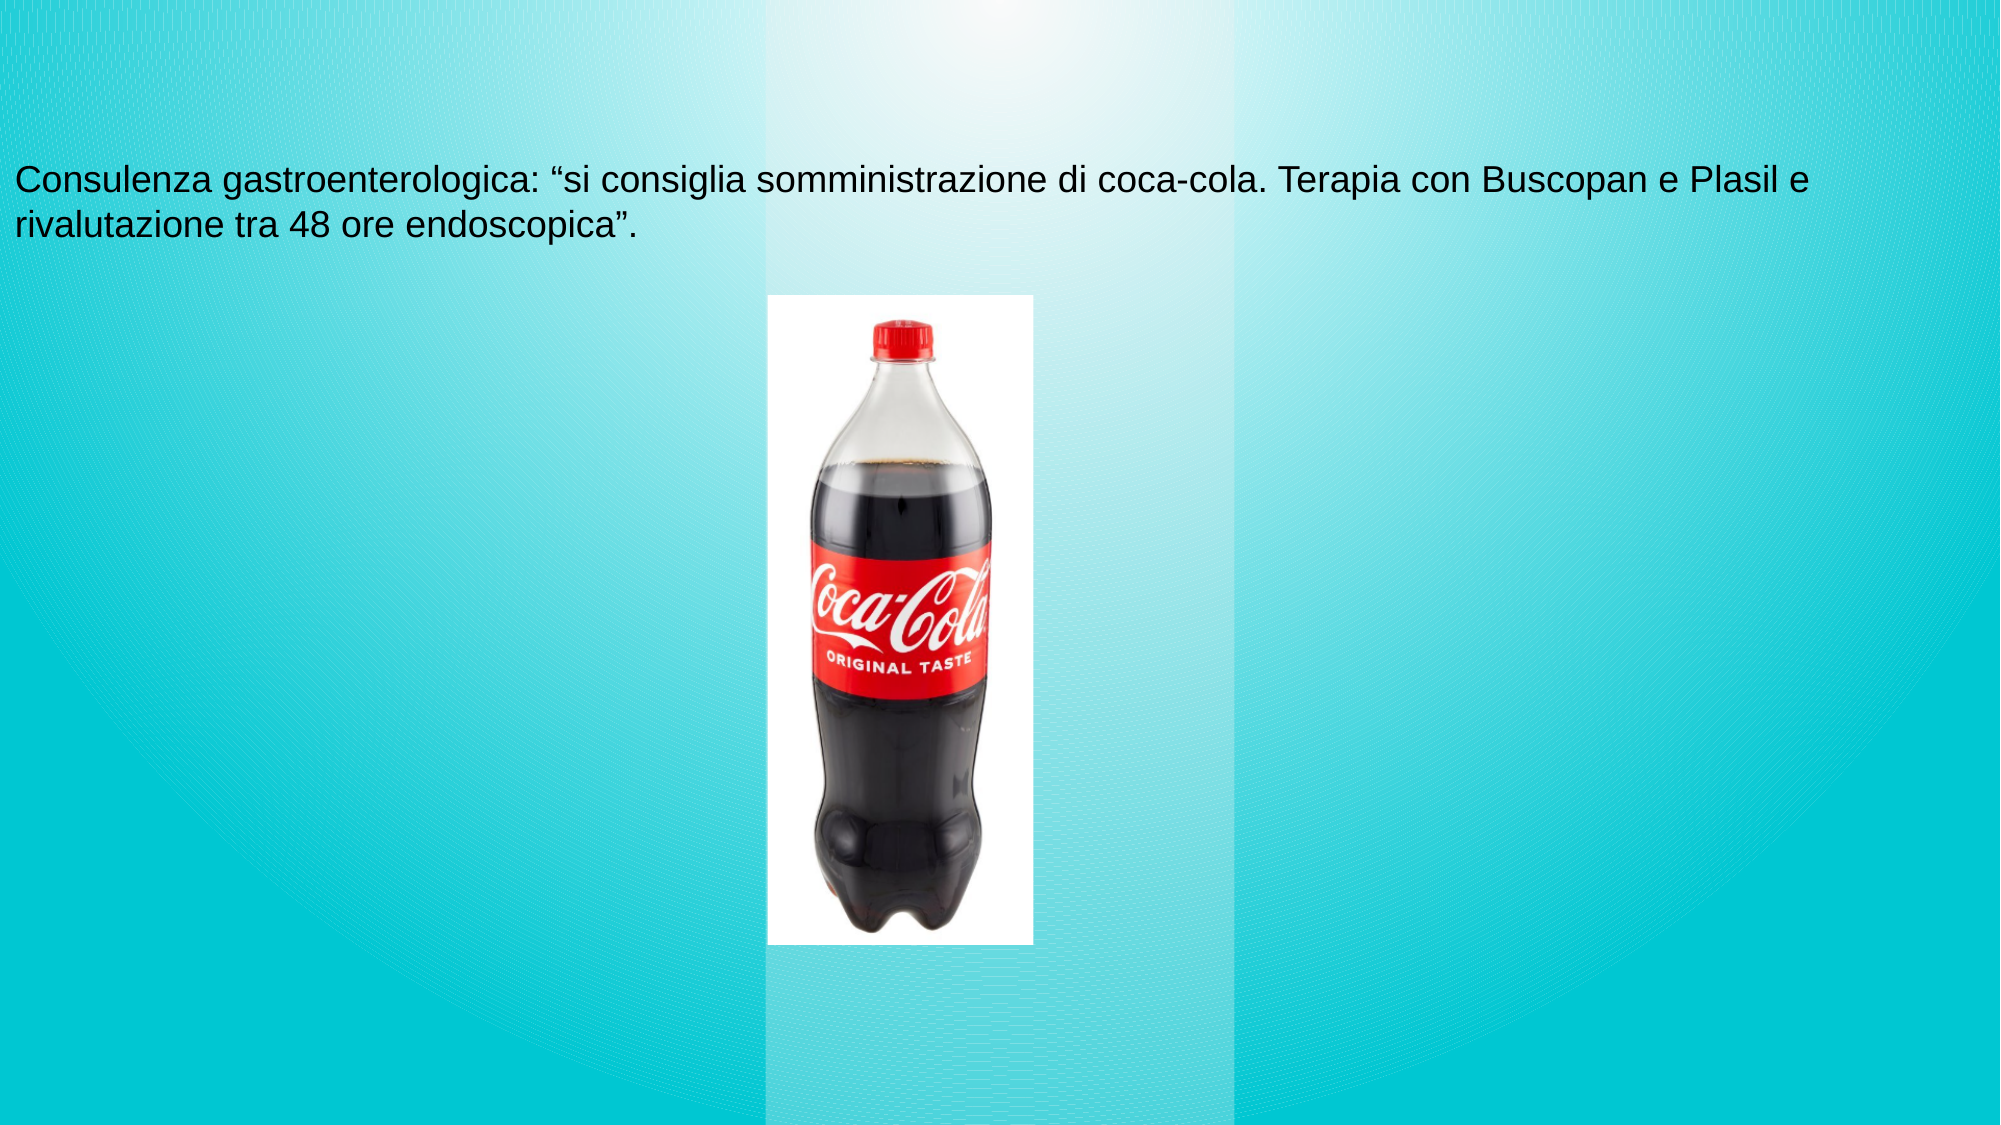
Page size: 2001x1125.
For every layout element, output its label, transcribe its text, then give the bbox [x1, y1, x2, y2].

picture [767, 295, 1034, 945]
text_box Consulenza gastroenterologica: “si consiglia somministrazione di coca-cola. Terapia con Buscopan e Plasil e rivalutazione tra 48 ore endoscopica”. [0, 147, 2000, 406]
